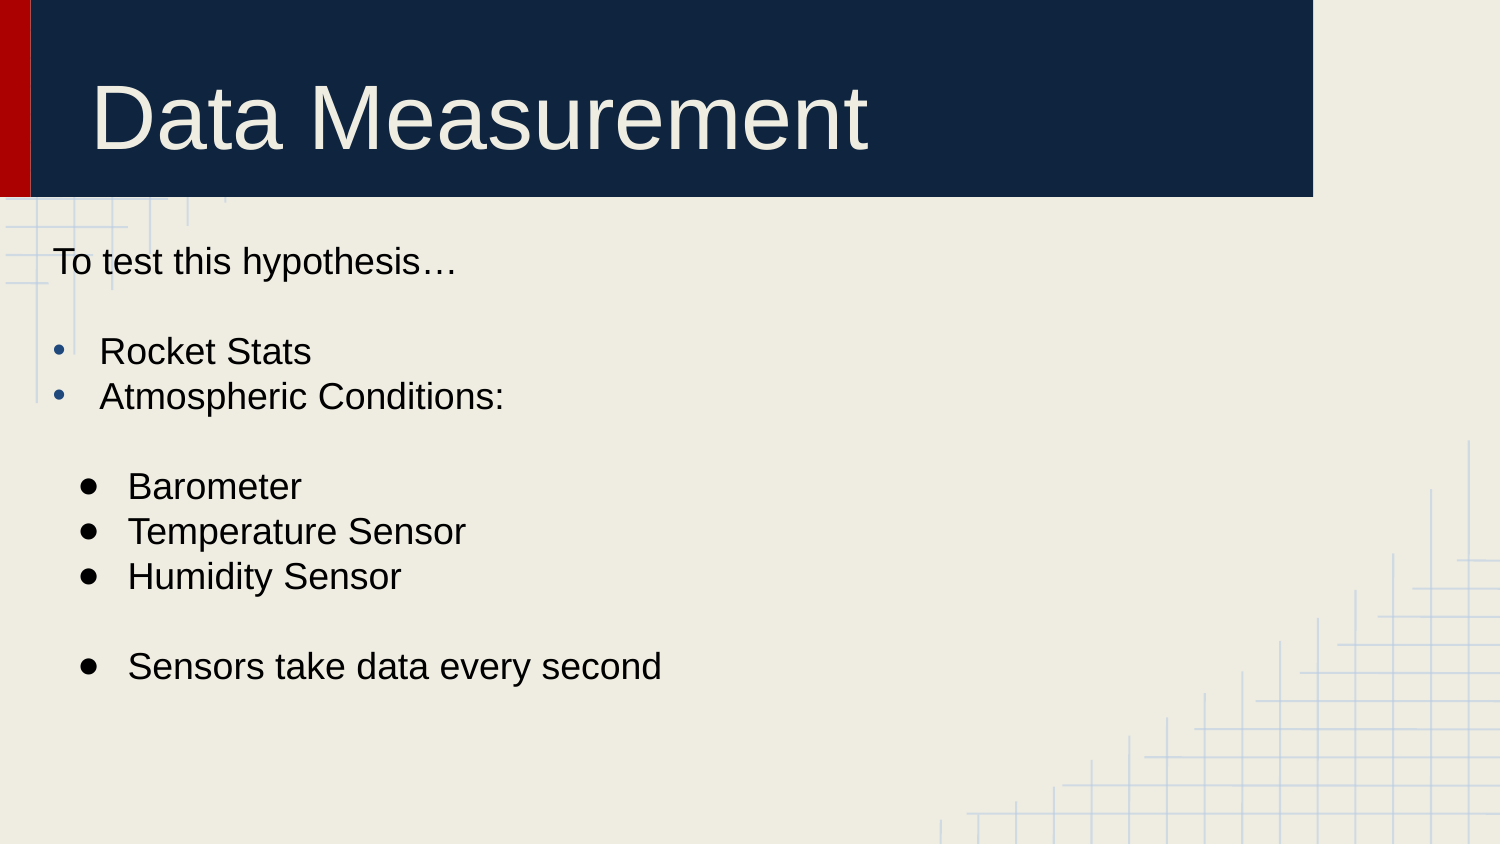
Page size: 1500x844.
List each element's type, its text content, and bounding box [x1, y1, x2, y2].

title Data Measurement [75, 16, 1276, 183]
list To test this hypothesis… Rocket Stats Atmospheric Conditions: Barometer Temperature Sensor Humidity Sensor Sensors take data every second [37, 221, 1388, 818]
